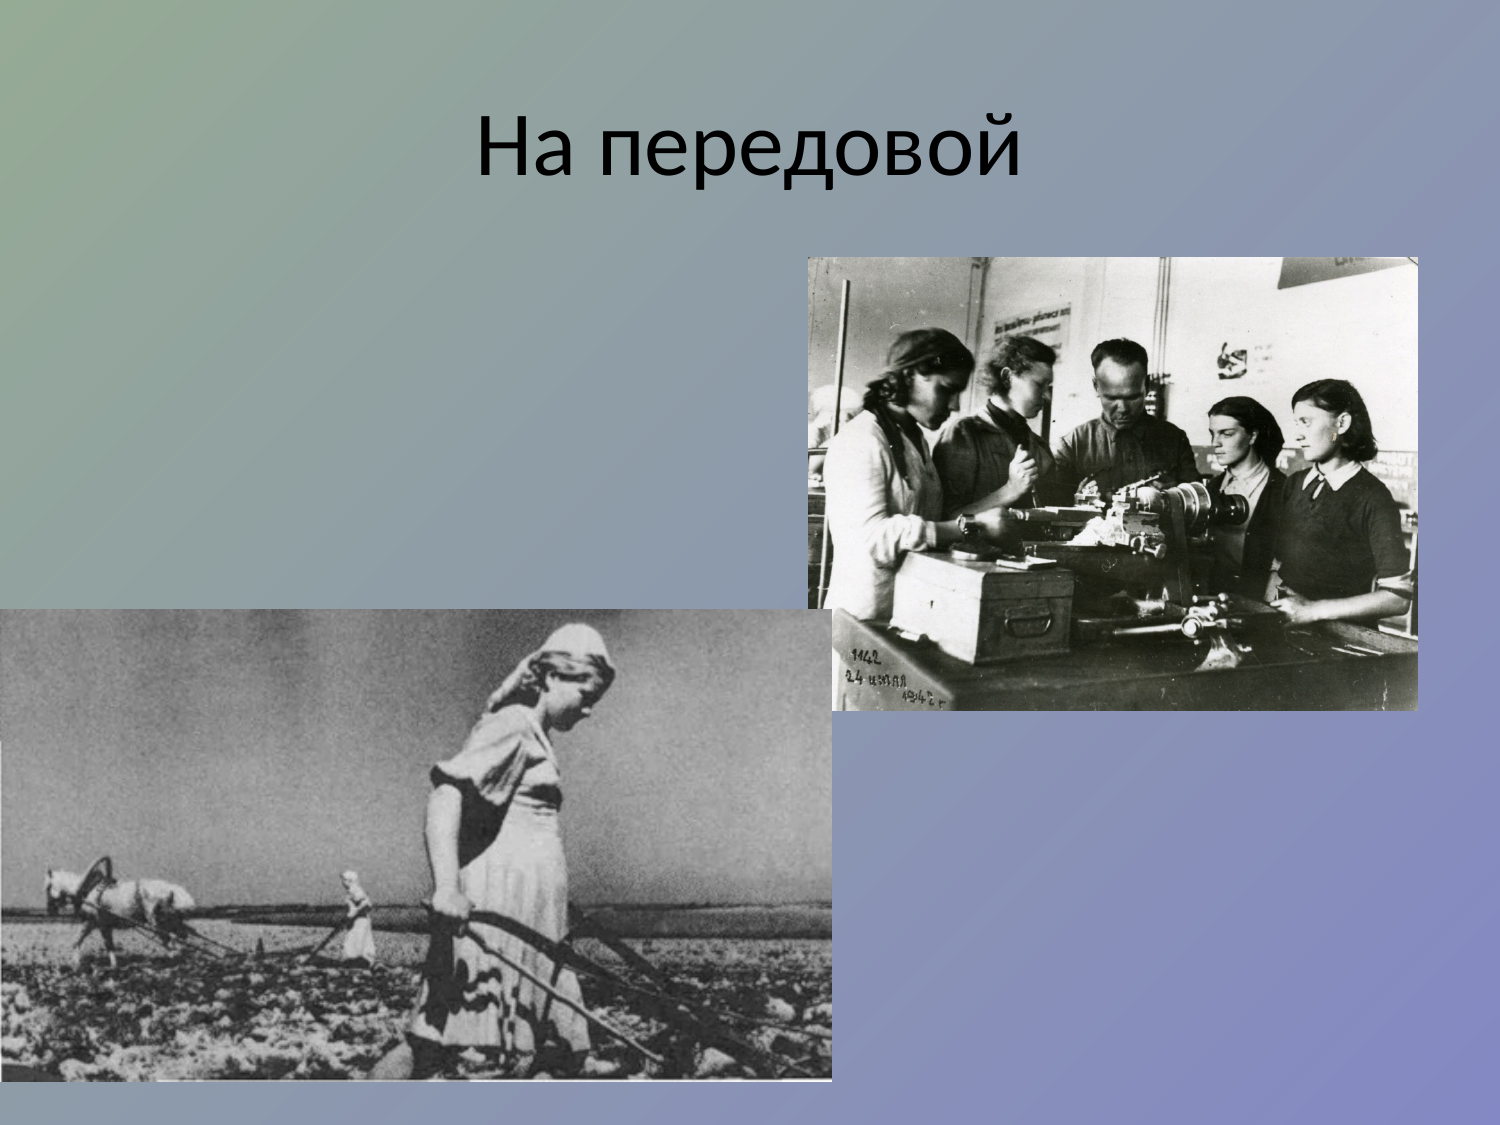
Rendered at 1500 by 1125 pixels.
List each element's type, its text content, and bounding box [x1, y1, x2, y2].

picture [0, 257, 1419, 1082]
title На передовой [75, 45, 1425, 233]
